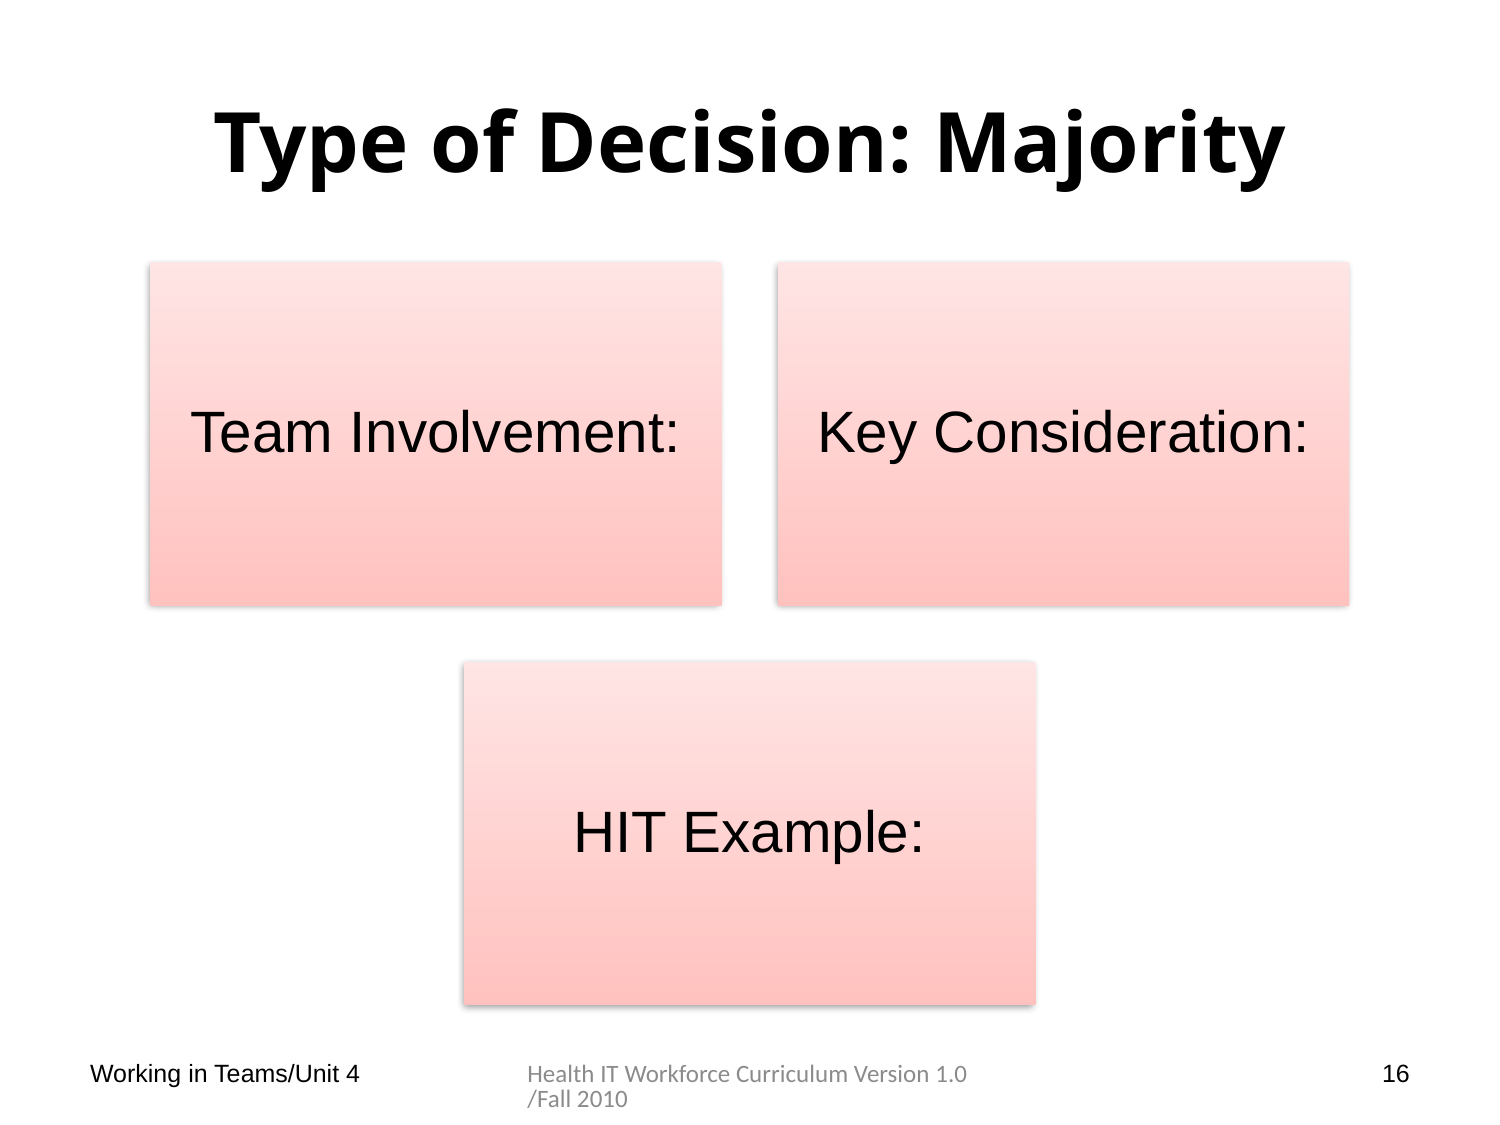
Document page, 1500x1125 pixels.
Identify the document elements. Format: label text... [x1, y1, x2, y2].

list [74, 262, 1426, 1006]
title Type of Decision: Majority [75, 45, 1425, 233]
slide_number 16 [1074, 1042, 1425, 1103]
footer Health IT Workforce Curriculum Version 1.0/Fall 2010 [512, 1042, 988, 1103]
slide_number Working in Teams/Unit 4 [75, 1042, 425, 1103]
